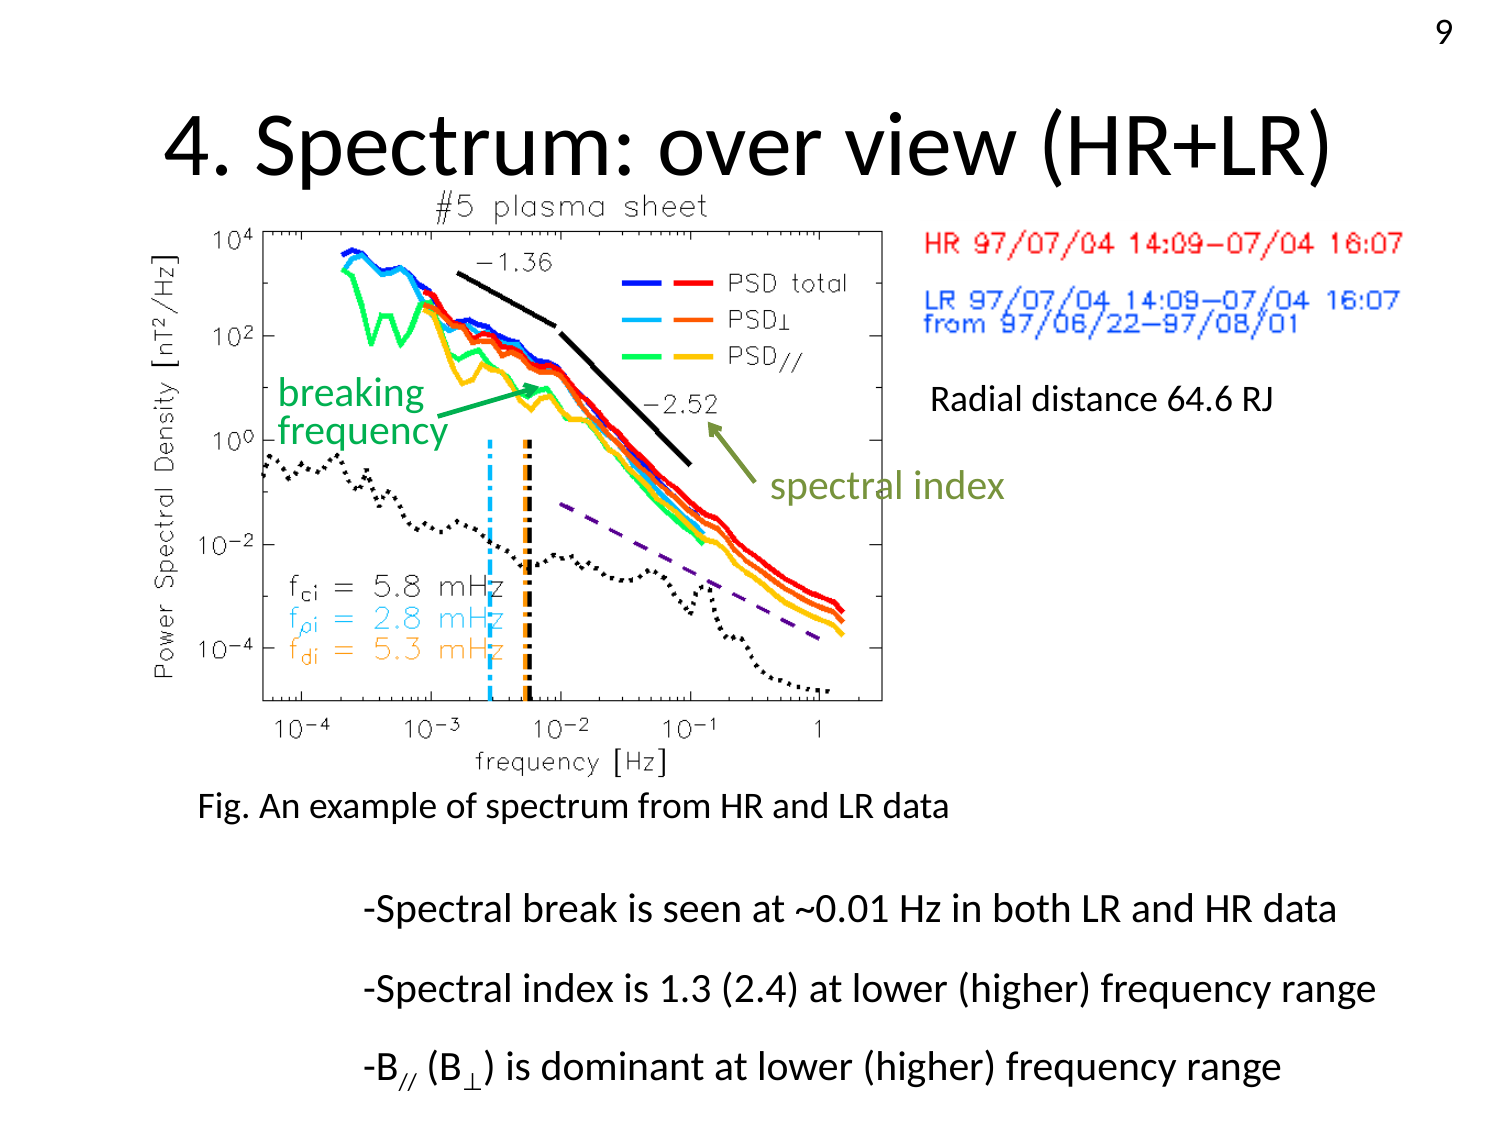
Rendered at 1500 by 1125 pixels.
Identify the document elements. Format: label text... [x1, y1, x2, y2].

text_box Fig. An example of spectrum from HR and LR data [183, 773, 975, 834]
picture [919, 218, 1406, 345]
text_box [437, 386, 540, 417]
text_box Radial distance 64.6 RJ [915, 366, 1353, 427]
title 4. Spectrum: over view (HR+LR) [75, 45, 1425, 233]
picture [147, 187, 898, 787]
text_box 9 [1387, 0, 1500, 60]
text_box spectral index [902, 450, 1030, 515]
text_box -Spectral break is seen at ~0.01 Hz in both LR and HR data -Spectral index is 1.3 (2.4) at lower (higher) frequency range -B// (B⊥) is dominant at lower (higher) frequency range [348, 873, 1483, 1103]
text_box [707, 421, 756, 484]
